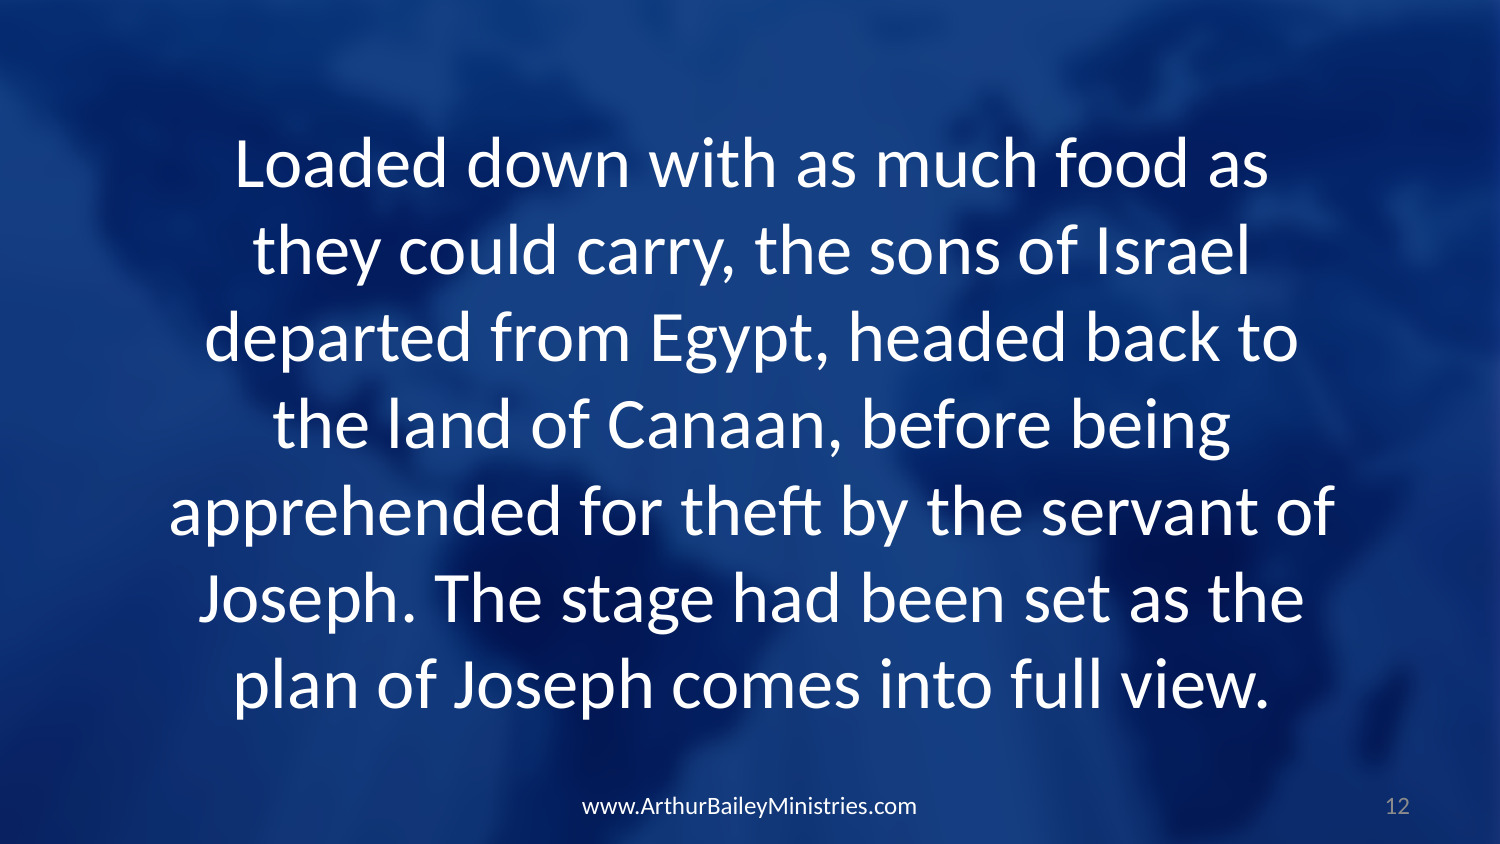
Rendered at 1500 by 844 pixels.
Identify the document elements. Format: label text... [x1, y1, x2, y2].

picture [0, 0, 1500, 844]
slide_number 12 [1074, 782, 1425, 827]
list Loaded down with as much food as they could carry, the sons of Israel departed from Egypt, headed back to the land of Canaan, before being apprehended for theft by the servant of Joseph. The stage had been set as the plan of Joseph comes into full view. [151, 107, 1355, 741]
footer www.ArthurBaileyMinistries.com [512, 782, 988, 827]
